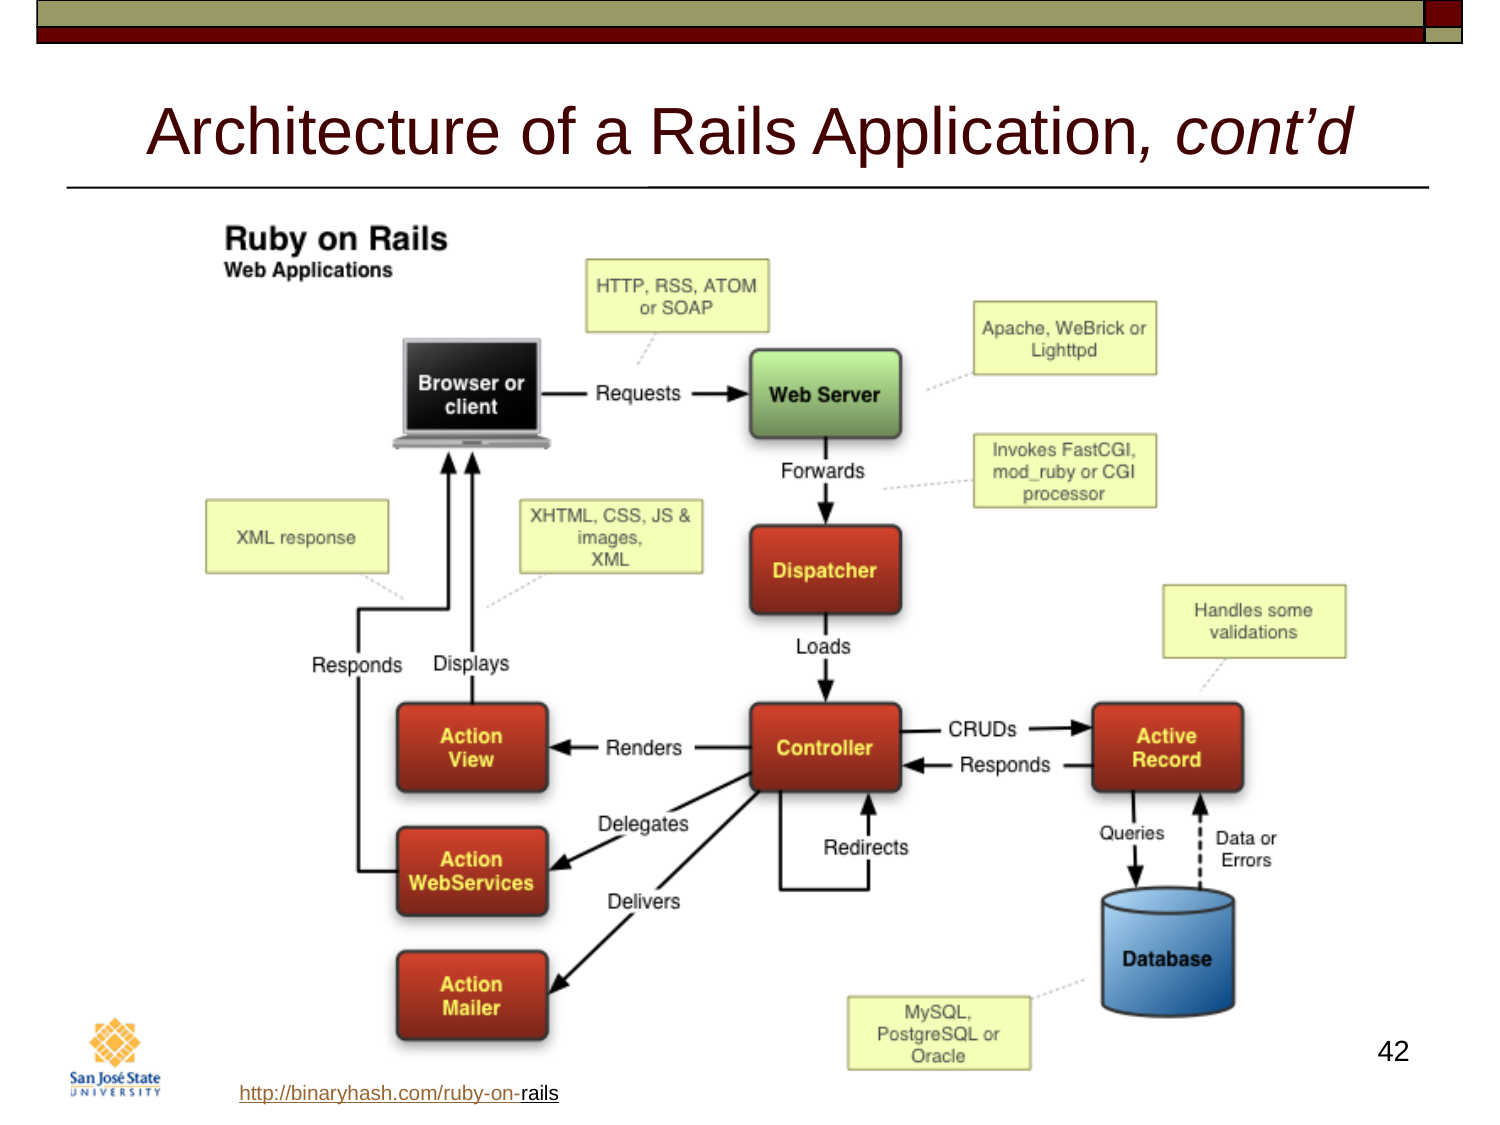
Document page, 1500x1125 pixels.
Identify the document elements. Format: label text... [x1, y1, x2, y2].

picture [60, 1012, 166, 1112]
title Architecture of a Rails Application, cont’d [75, 67, 1425, 175]
text_box http://binaryhash.com/ruby-on-rails [224, 1096, 580, 1113]
picture [187, 198, 1366, 1088]
slide_number 42 [1112, 1025, 1425, 1100]
